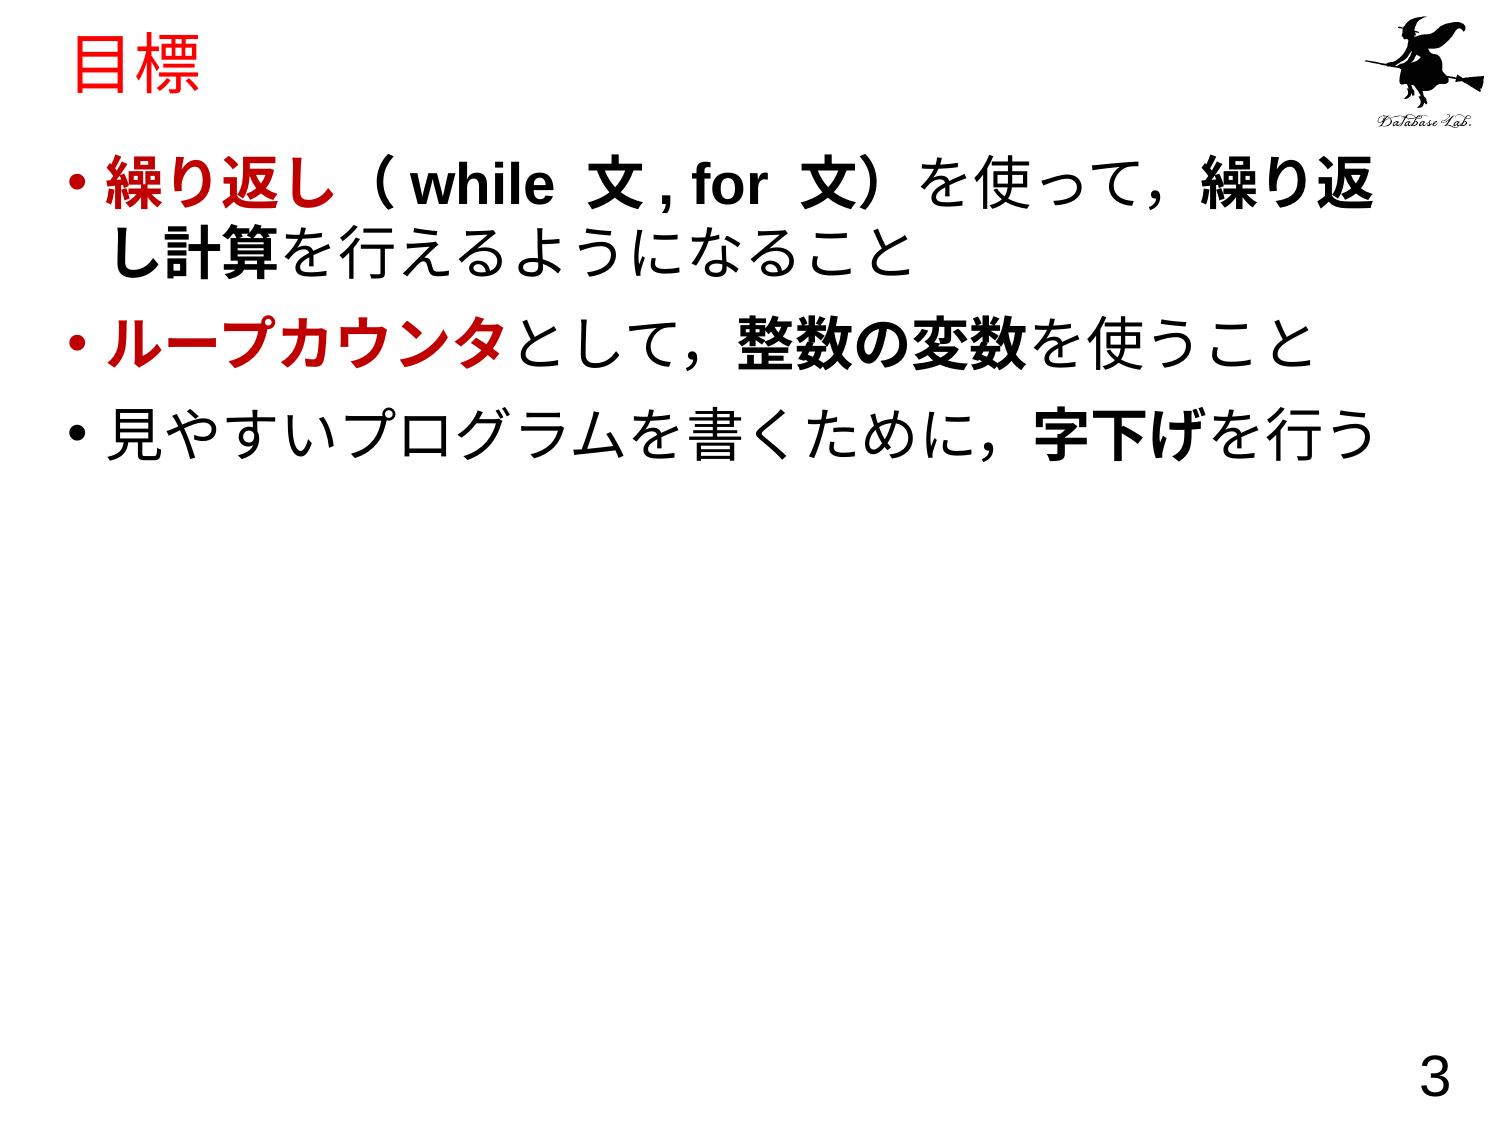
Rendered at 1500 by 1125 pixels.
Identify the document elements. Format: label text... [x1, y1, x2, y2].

title 目標 [52, 28, 1441, 106]
slide_number 3 [1129, 1042, 1467, 1103]
picture [1362, 14, 1486, 130]
list 繰り返し（while 文, for 文）を使って，繰り返し計算を行えるようになること ループカウンタとして，整数の変数を使うこと 見やすいプログラムを書くために，字下げを行う [52, 138, 1441, 1014]
